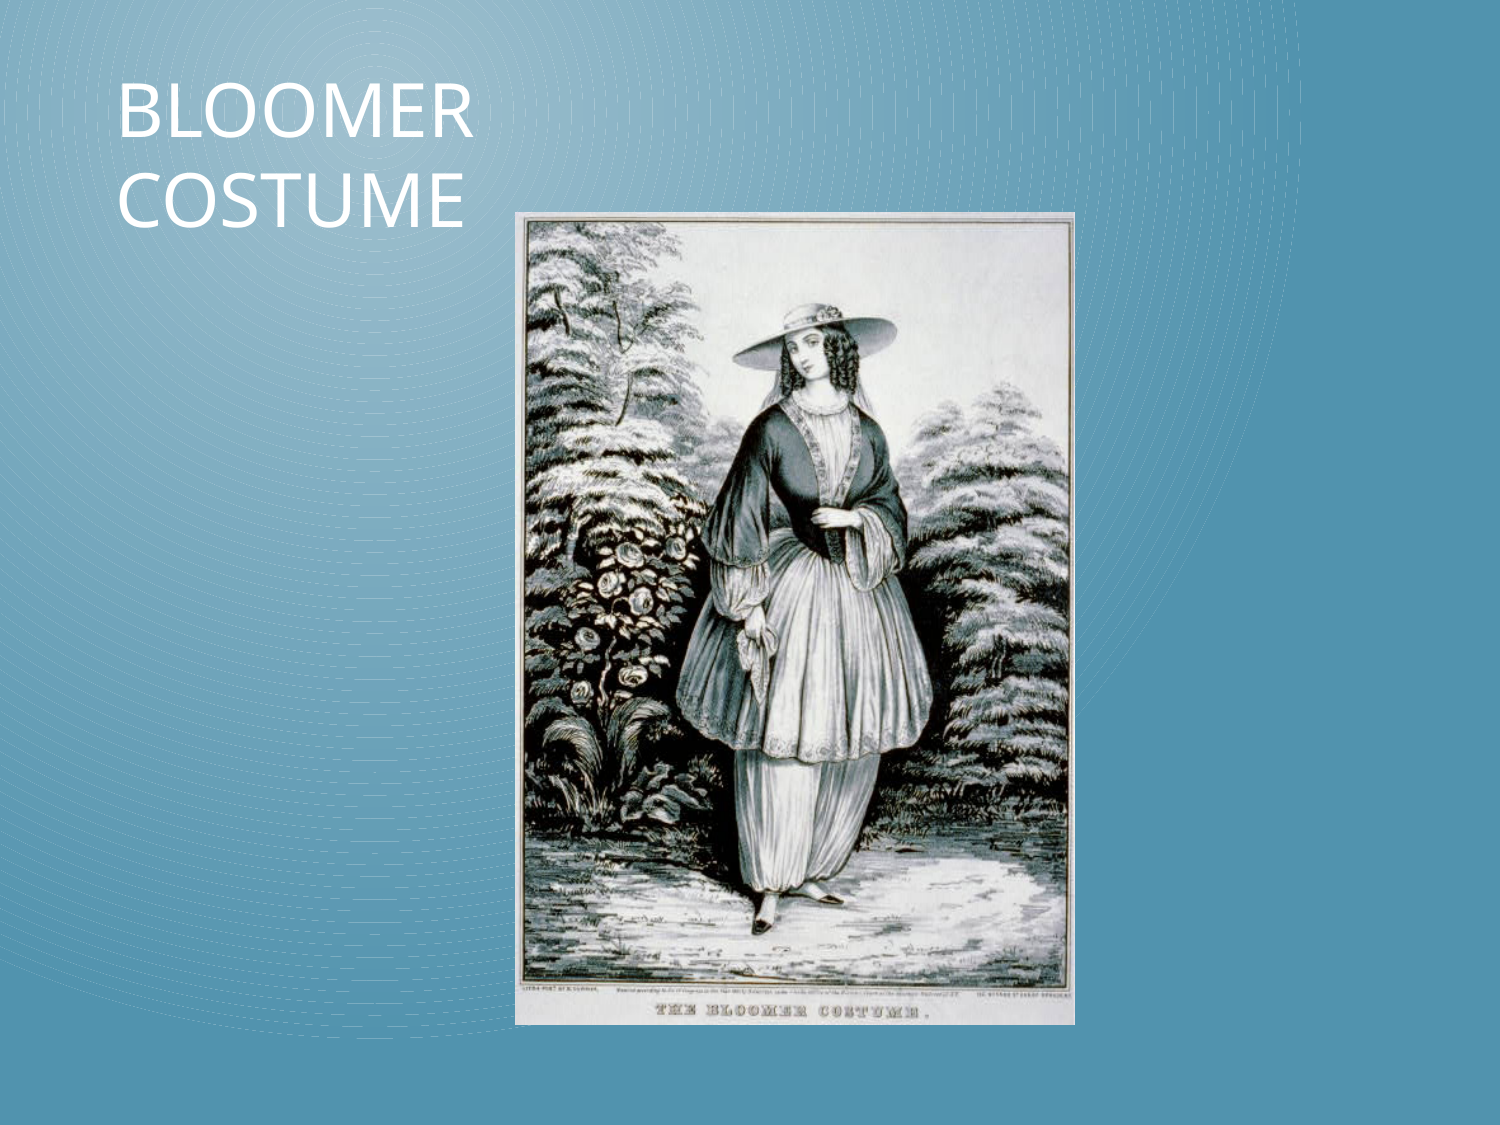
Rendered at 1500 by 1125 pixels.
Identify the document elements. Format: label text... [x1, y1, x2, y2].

title Bloomer Costume [100, 54, 613, 275]
picture [514, 212, 1076, 1026]
